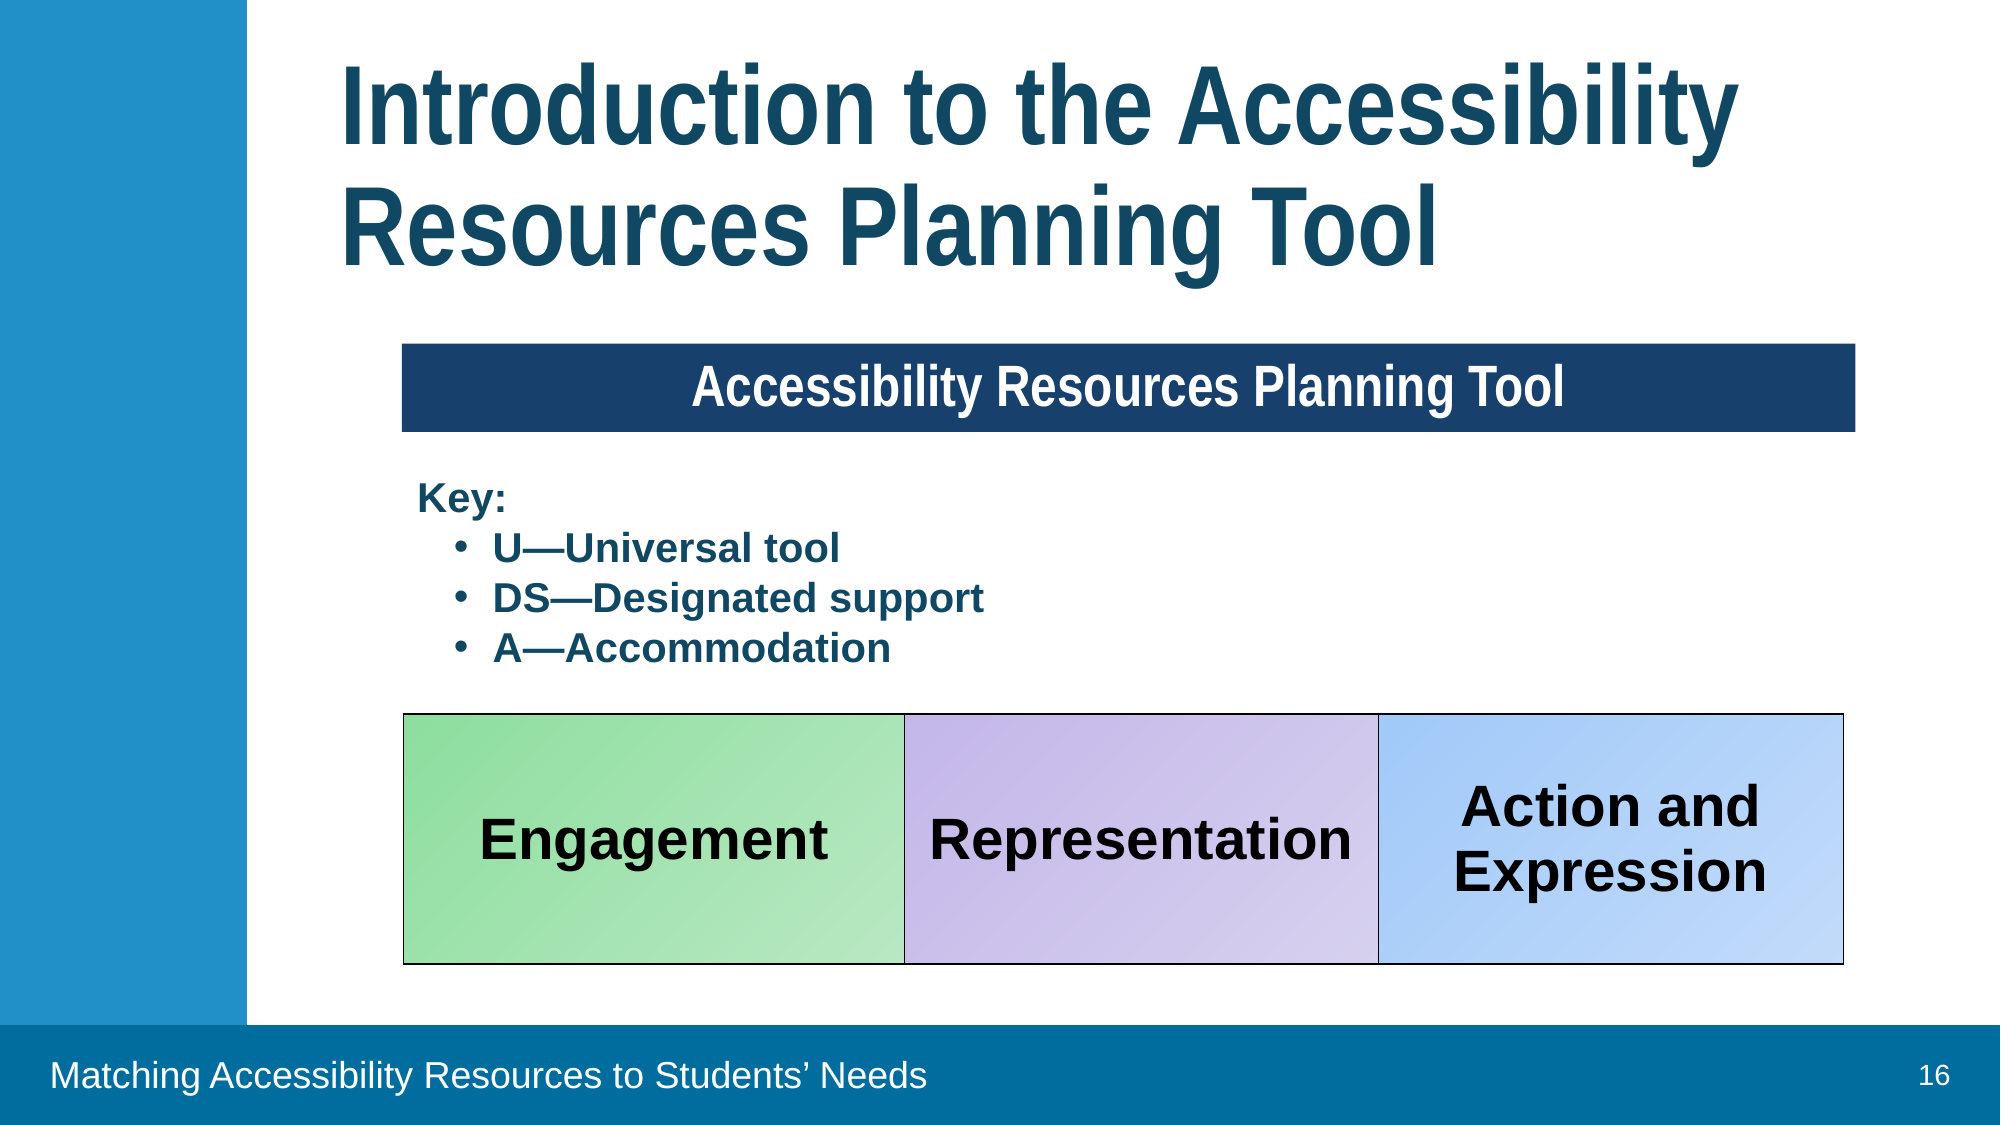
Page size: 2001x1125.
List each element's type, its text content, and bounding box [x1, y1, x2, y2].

title Introduction to the Accessibility Resources Planning Tool [325, 59, 1780, 278]
table_header Action and Expression [1379, 715, 1843, 963]
table_header Representation [905, 715, 1378, 963]
list Accessibility Resources Planning Tool [401, 343, 1856, 432]
list Key: U—Universal tool DS—Designated support A—Accommodation [401, 463, 1077, 702]
table_header Engagement [404, 715, 904, 963]
